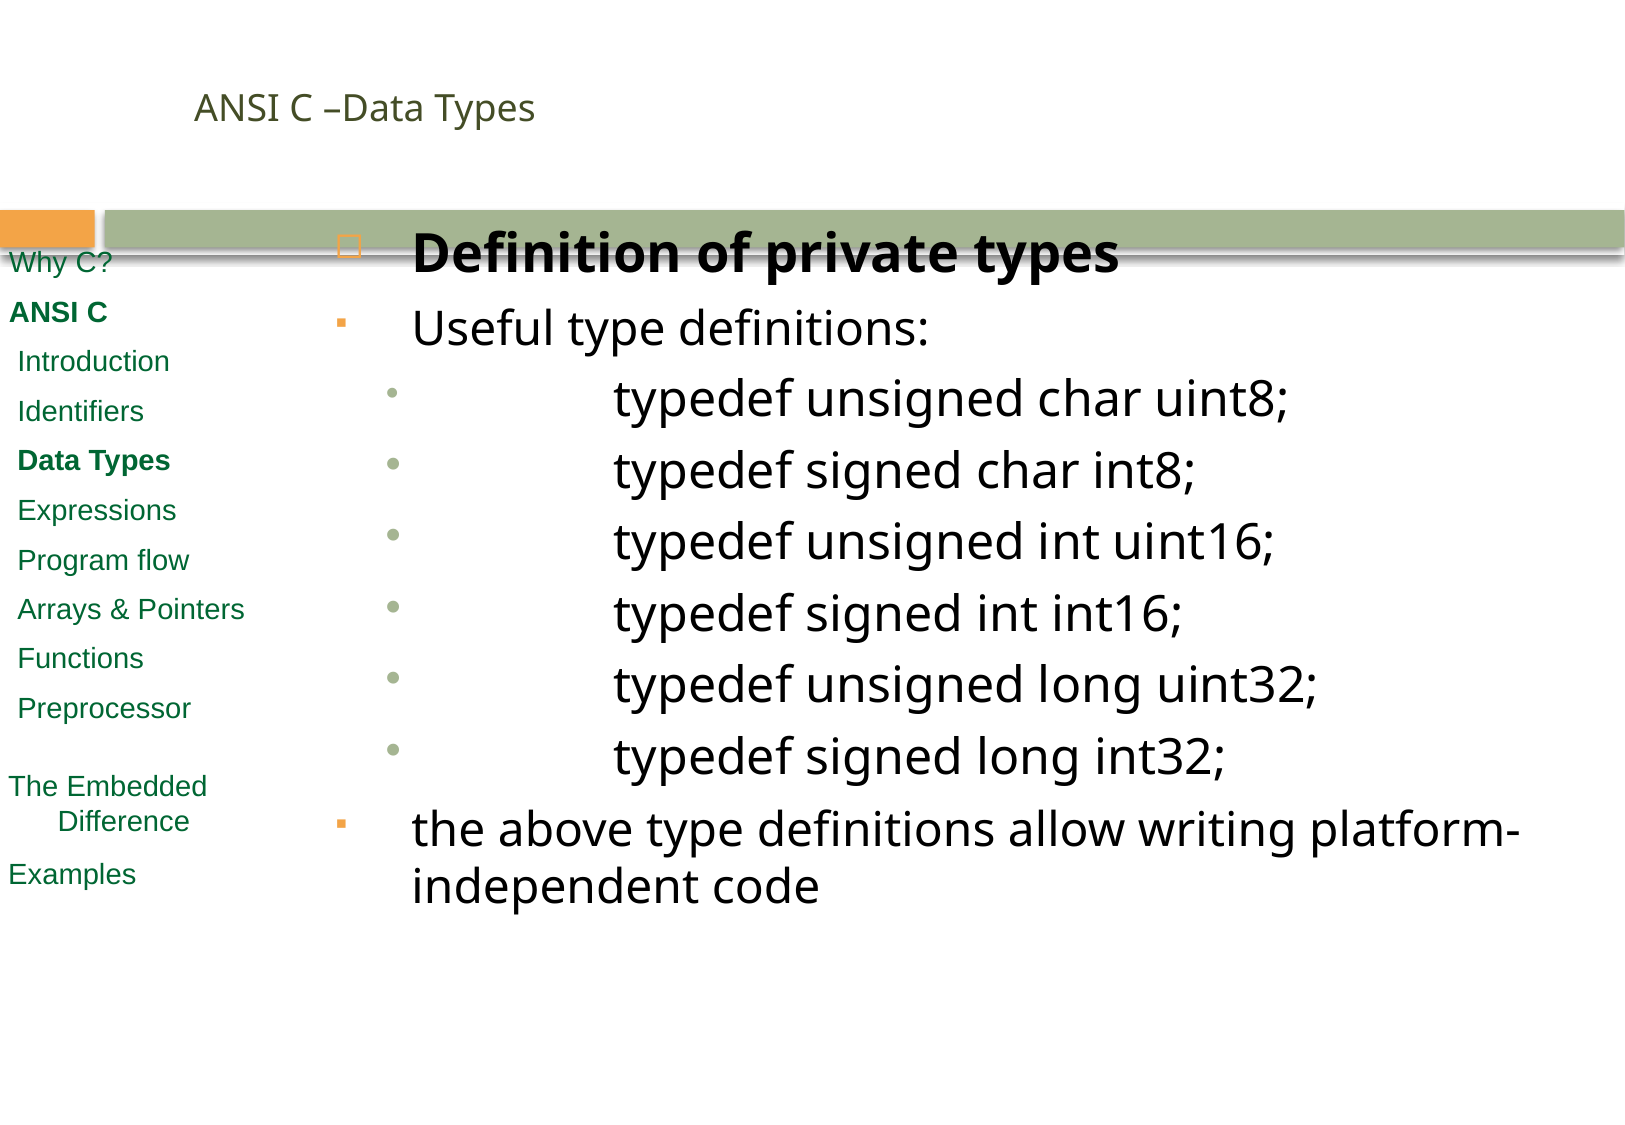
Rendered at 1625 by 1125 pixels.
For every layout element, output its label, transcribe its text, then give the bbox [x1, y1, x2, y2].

title ANSI C –Data Types [179, 76, 1476, 137]
list Definition of private types Useful type definitions: typedef unsigned char uint8; typedef signed char int8; typedef unsigned int uint16; typedef signed int int16; typedef unsigned long uint32; typedef signed long int32; the above type definitions allow writing platform- independent code [320, 210, 1580, 973]
text_box Why C? ANSI C Introduction Identifiers Data Types Expressions Program flow Arrays & Pointers Functions Preprocessor [9, 243, 290, 725]
text_box The Embedded Difference Examples [0, 767, 281, 891]
